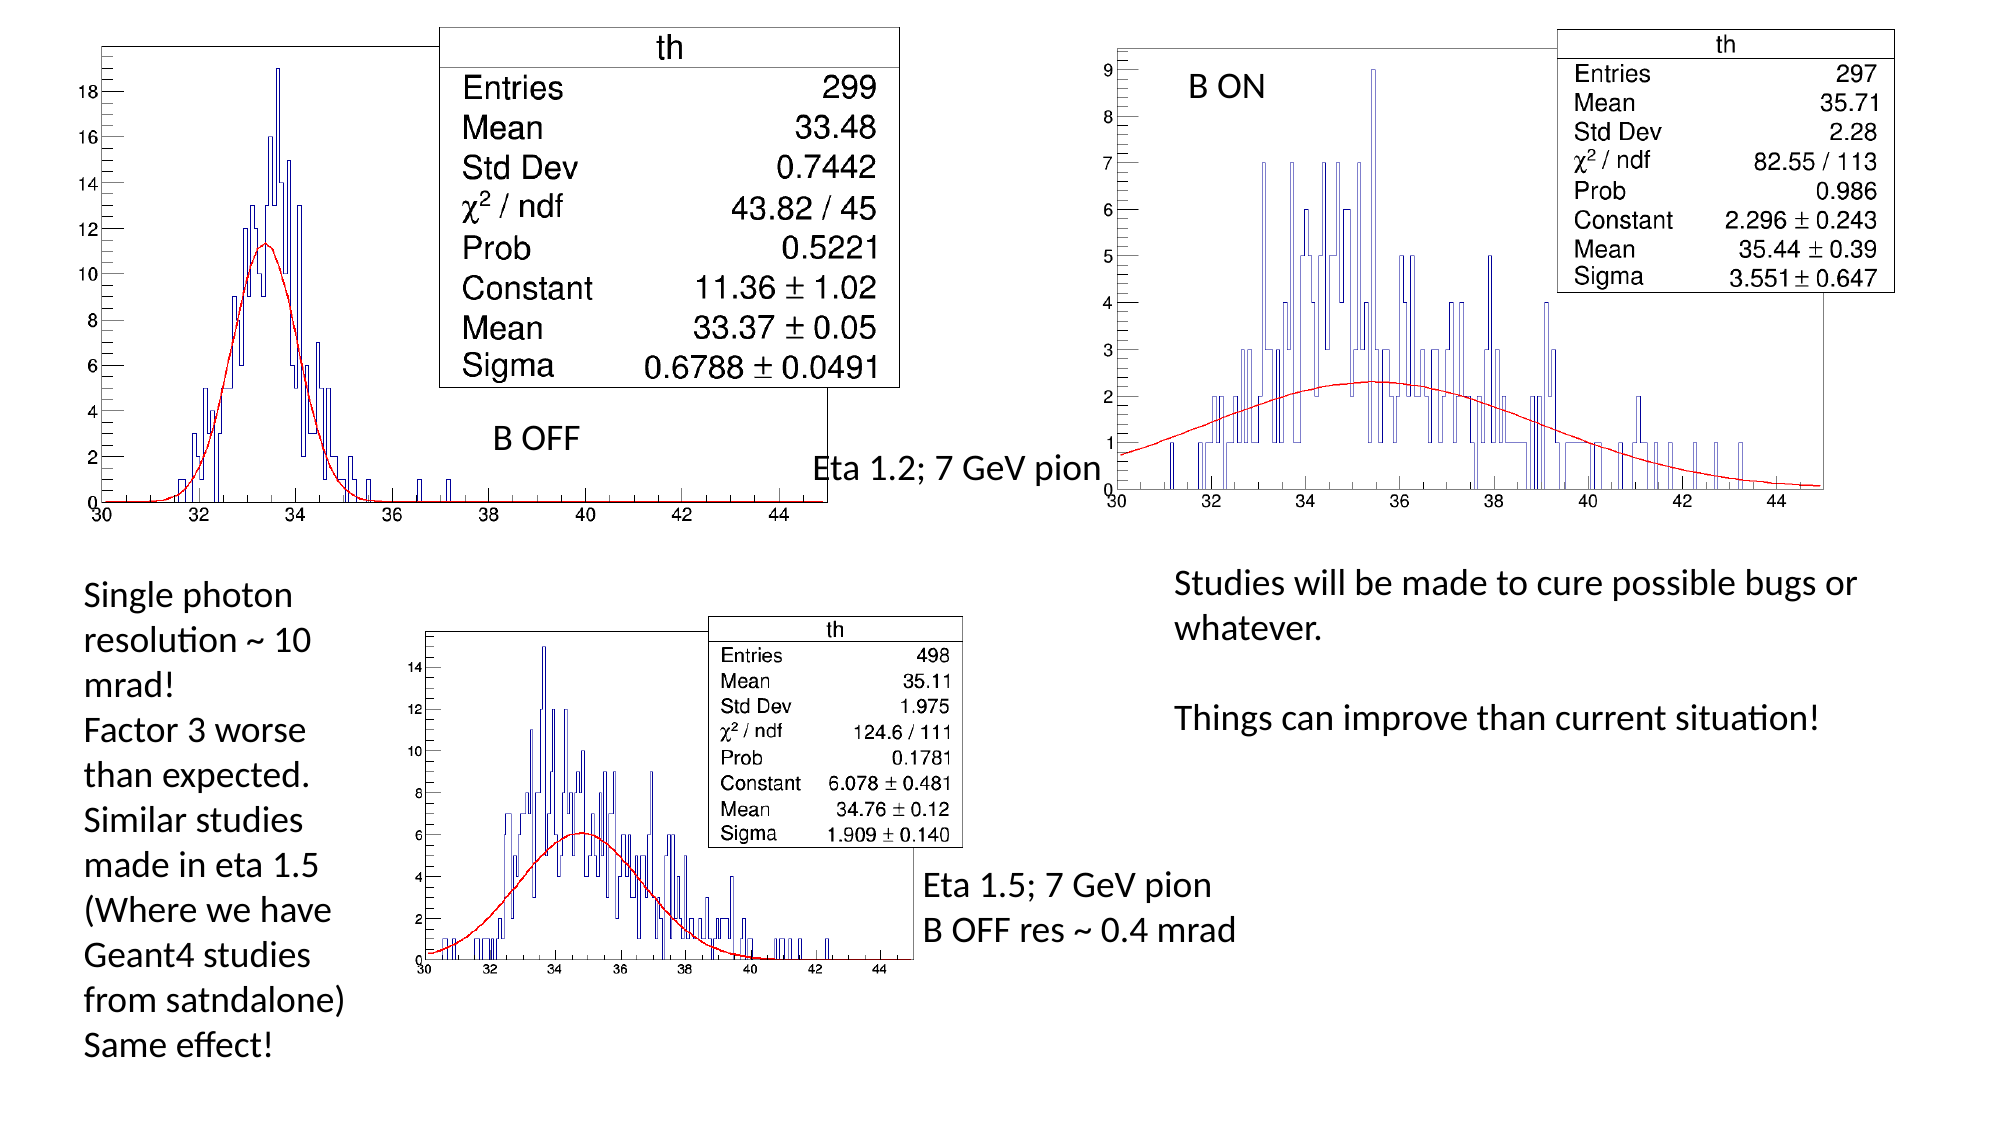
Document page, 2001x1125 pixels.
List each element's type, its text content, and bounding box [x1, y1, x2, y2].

picture [387, 591, 969, 1001]
text_box Single photon resolution ~ 10 mrad! Factor 3 worse than expected. Similar studies made in eta 1.5 (Where we have Geant4 studies from satndalone) Same effect! [68, 562, 388, 1073]
picture [1062, 0, 1902, 534]
text_box Eta 1.2; 7 GeV pion [916, 435, 1062, 496]
picture [19, 0, 916, 551]
text_box Eta 1.5; 7 GeV pion B OFF res ~ 0.4 mrad [969, 852, 1253, 957]
text_box Studies will be made to cure possible bugs or whatever. Things can improve than current situation! [1159, 550, 1943, 746]
